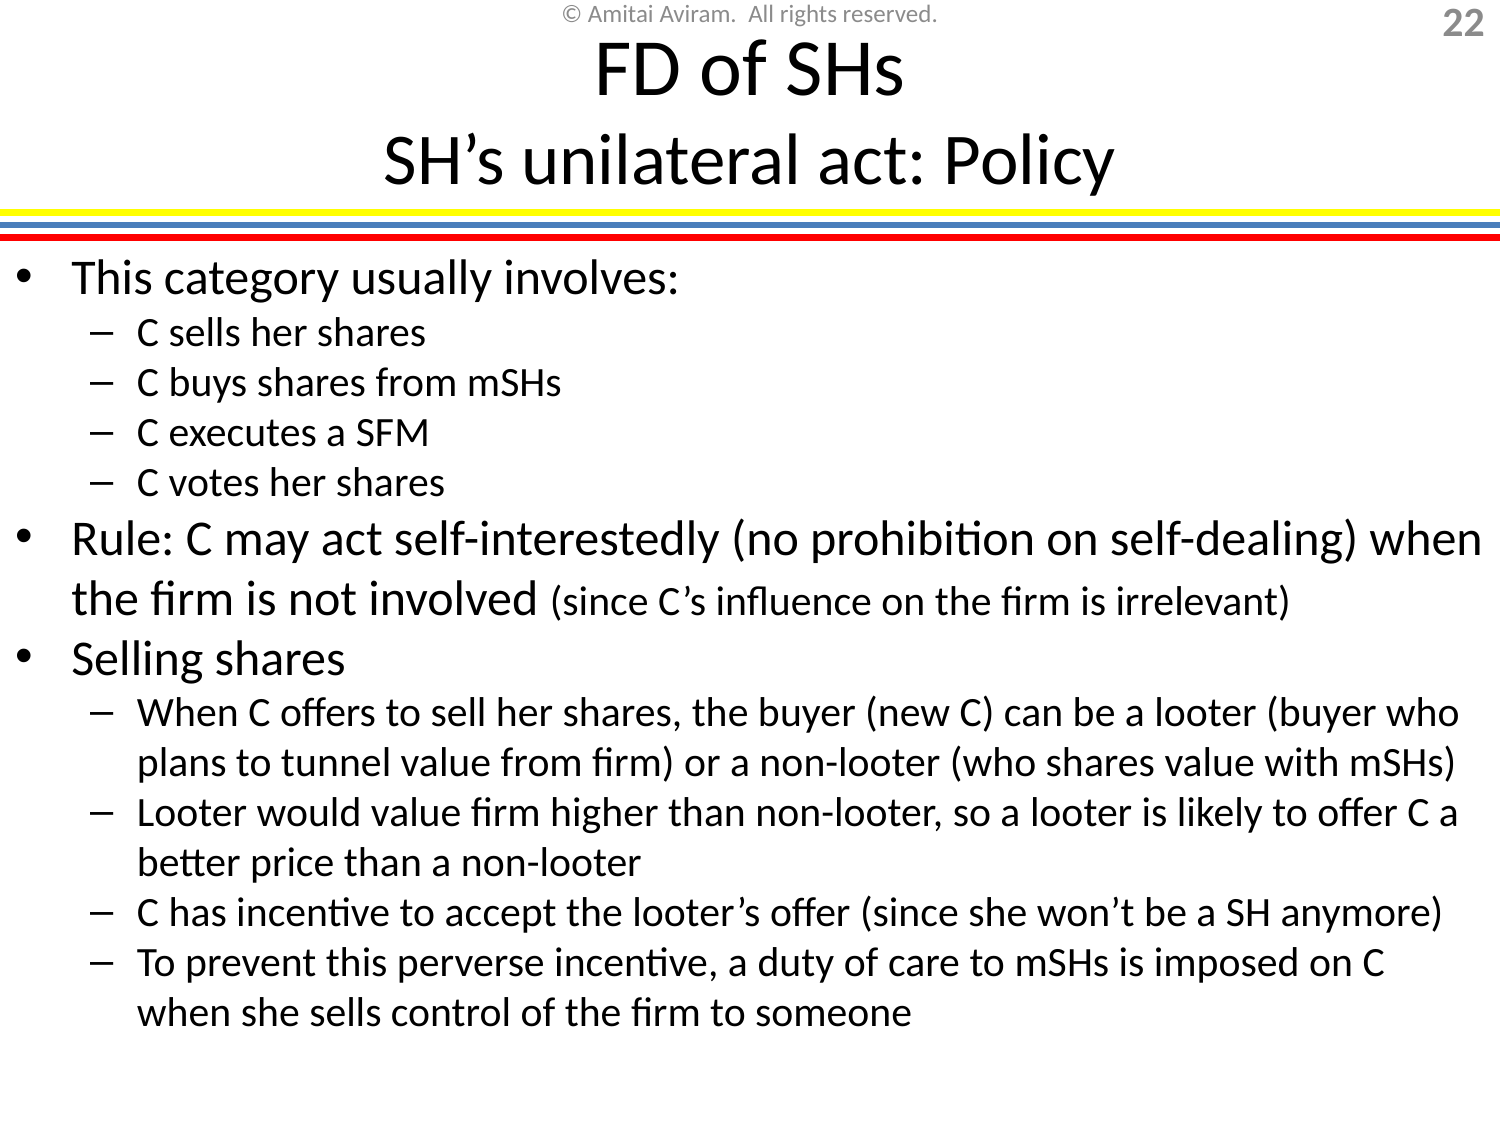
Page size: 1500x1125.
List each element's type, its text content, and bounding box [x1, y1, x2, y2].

title FD of SHs SH’s unilateral act: Policy [0, 0, 1500, 213]
list This category usually involves: C sells her shares C buys shares from mSHs C executes a SFM C votes her shares Rule: C may act self-interestedly (no prohibition on self-dealing) when the firm is not involved (since C’s influence on the firm is irrelevant) Selling shares When C offers to sell her shares, the buyer (new C) can be a looter (buyer who plans to tunnel value from firm) or a non-looter (who shares value with mSHs) Looter would value firm higher than non-looter, so a looter is likely to offer C a better price than a non-looter C has incentive to accept the looter’s offer (since she won’t be a SH anymore) To prevent this perverse incentive, a duty of care to mSHs is imposed on C when she sells control of the firm to someone [0, 237, 1500, 1125]
